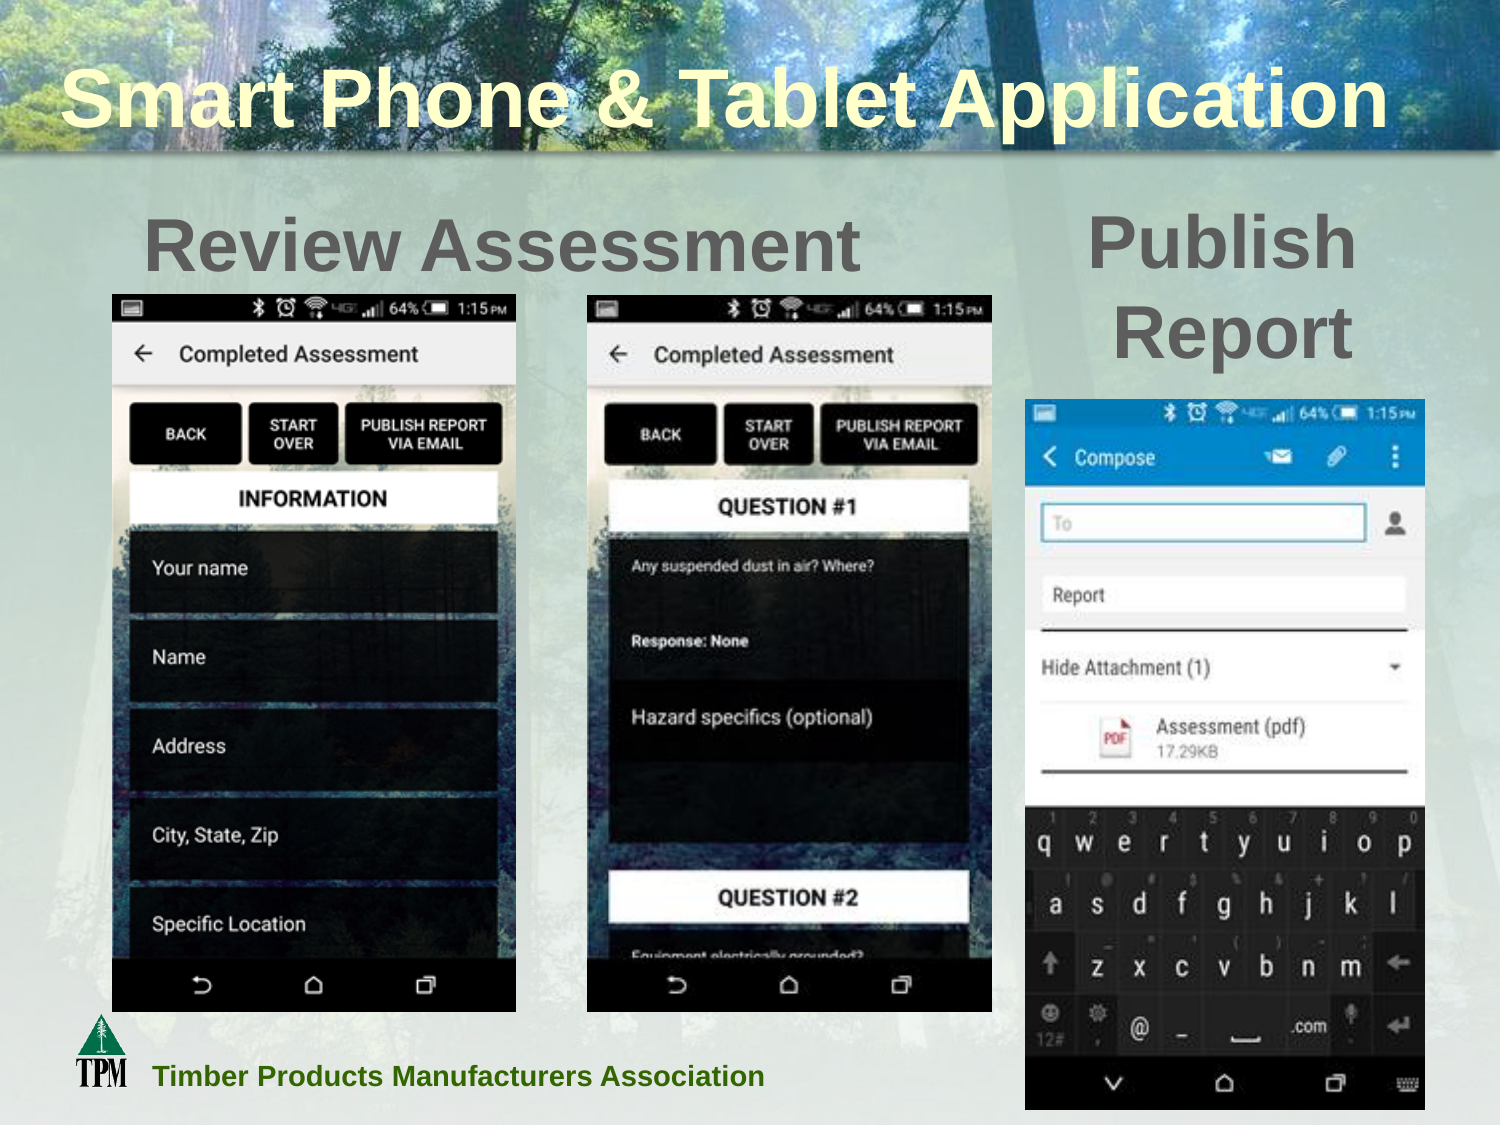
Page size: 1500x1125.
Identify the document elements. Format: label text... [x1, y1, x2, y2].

text_box Publish Report [1072, 186, 1395, 382]
text_box Review Assessment [128, 188, 878, 294]
title Smart Phone & Tablet Application [0, 0, 1500, 188]
picture [0, 188, 1500, 1125]
